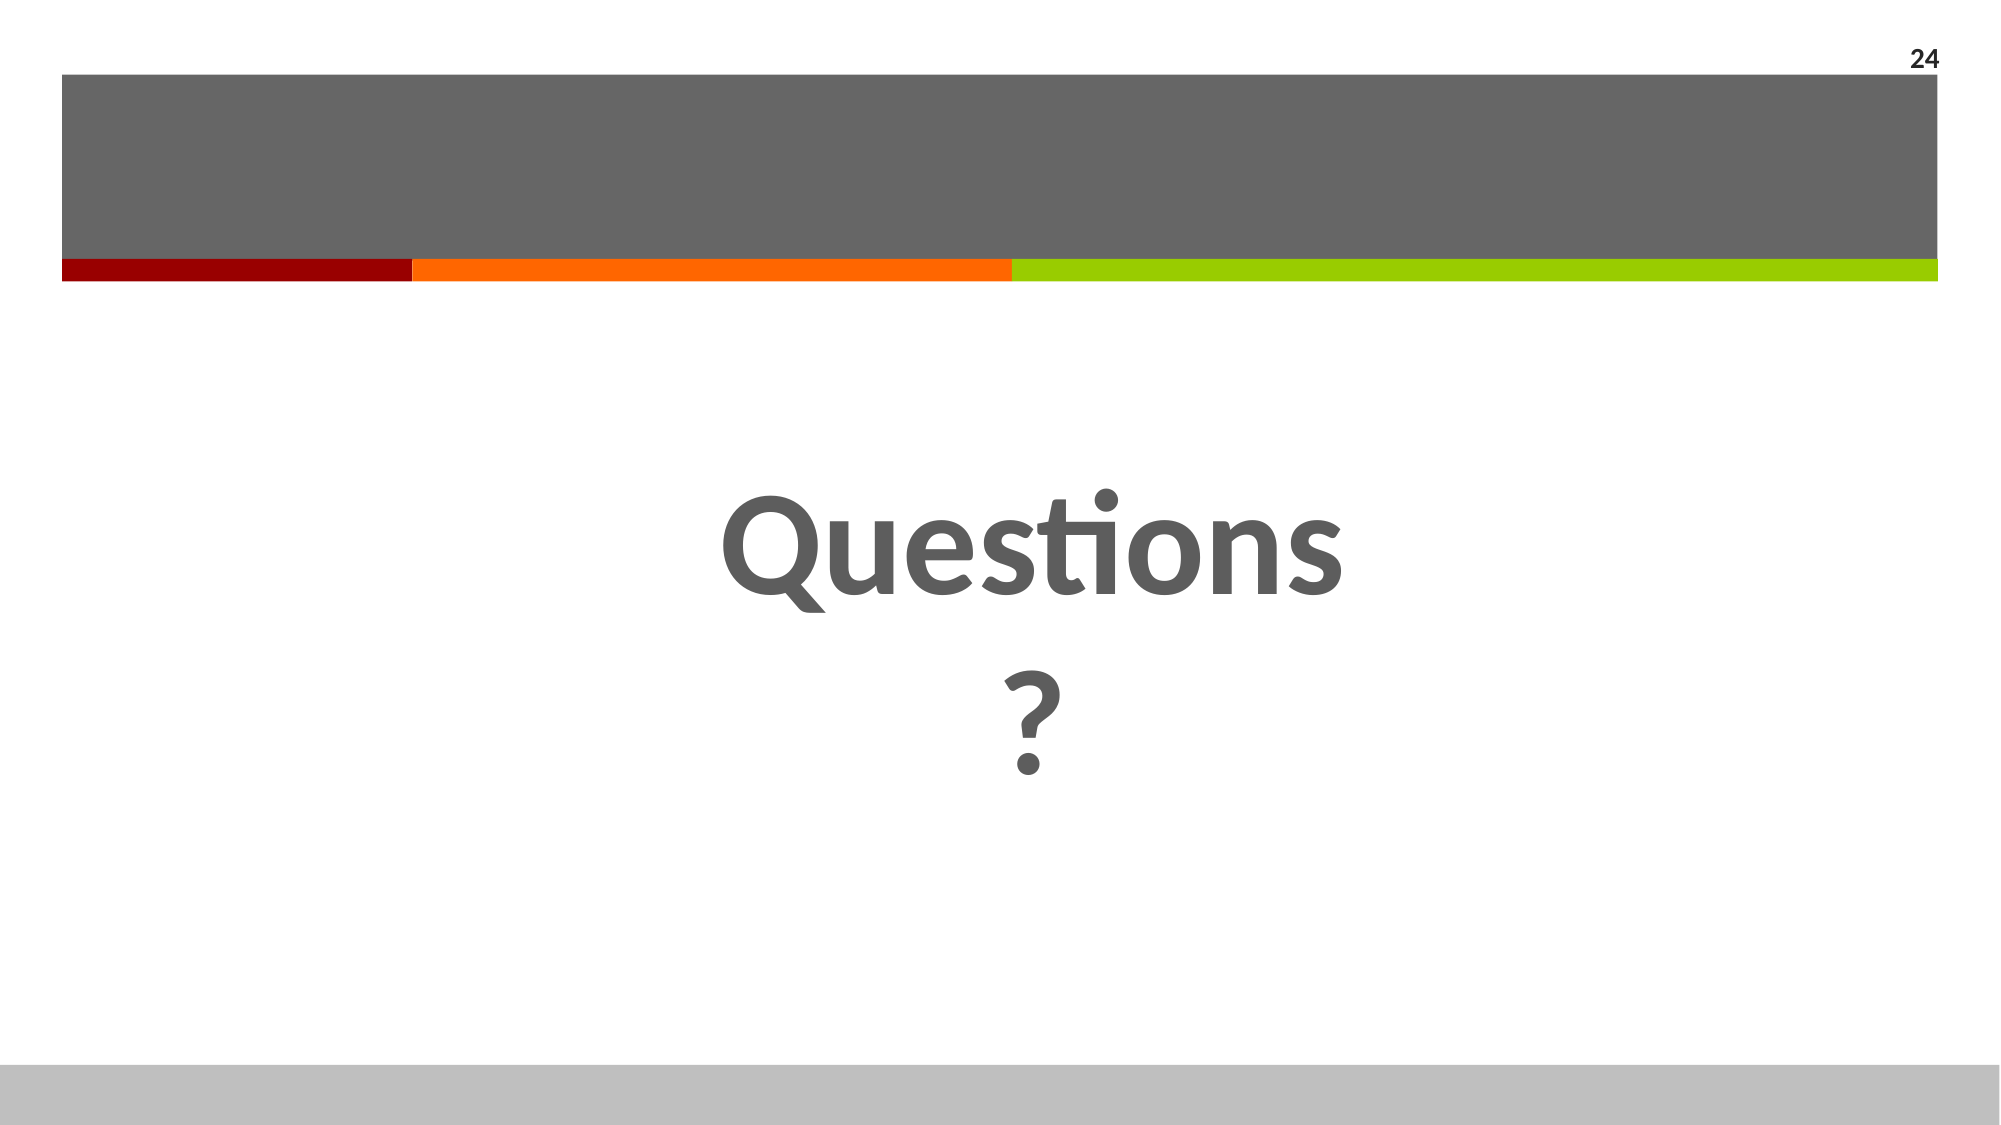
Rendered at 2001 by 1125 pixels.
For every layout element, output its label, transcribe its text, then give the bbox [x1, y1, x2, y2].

slide_number 24 [1816, 27, 1955, 87]
text_box Questions ? [512, 437, 1553, 813]
